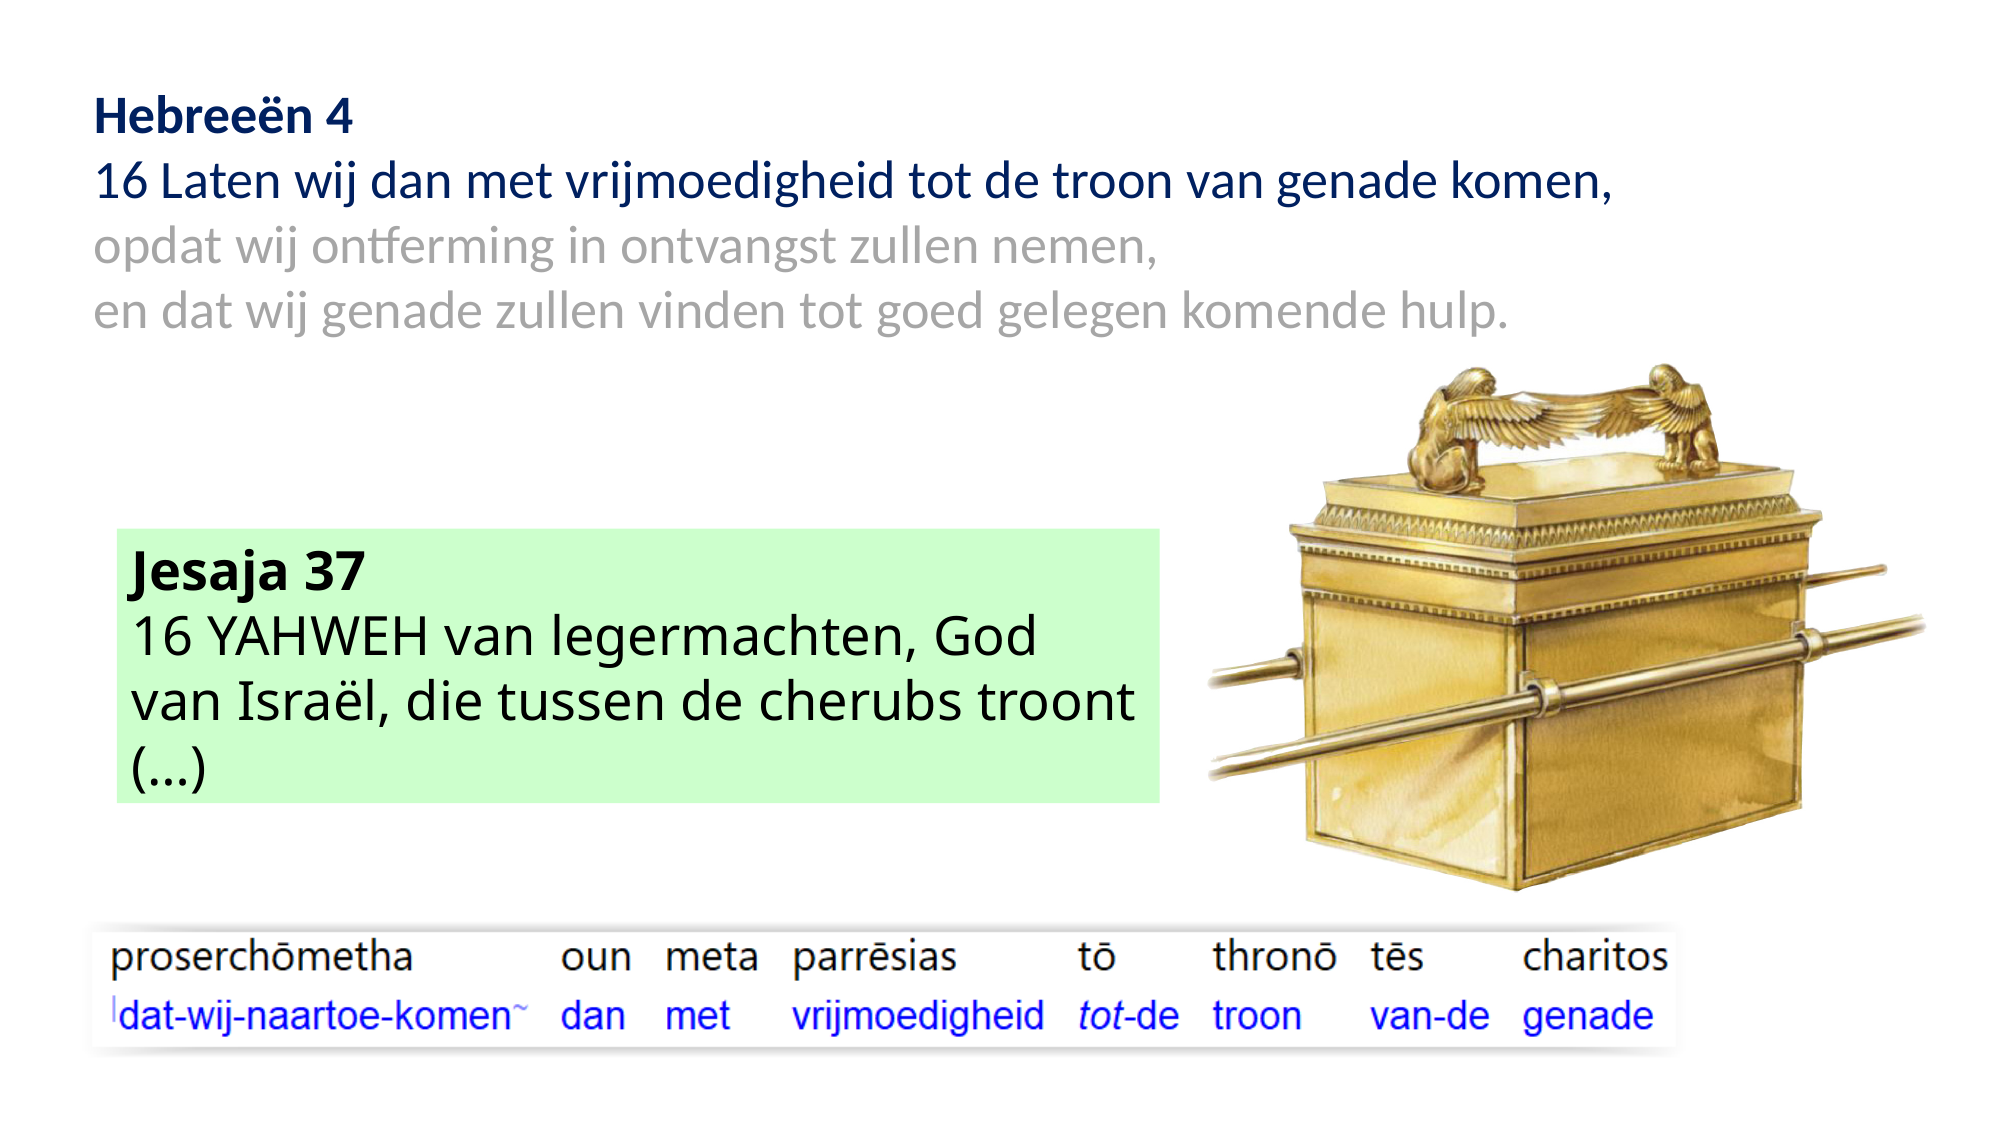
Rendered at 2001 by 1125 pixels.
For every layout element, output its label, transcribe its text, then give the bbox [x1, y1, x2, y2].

text_box Jesaja 37 16 YAHWEH van legermachten, God van Israël, die tussen de cherubs troont (…) [116, 528, 1159, 804]
text_box Hebreeën 4 16 Laten wij dan met vrijmoedigheid tot de troon van genade komen, opdat wij ontferming in ontvangst zullen nemen, en dat wij genade zullen vinden tot goed gelegen komende hulp. [79, 72, 2000, 348]
picture [78, 321, 1975, 1059]
